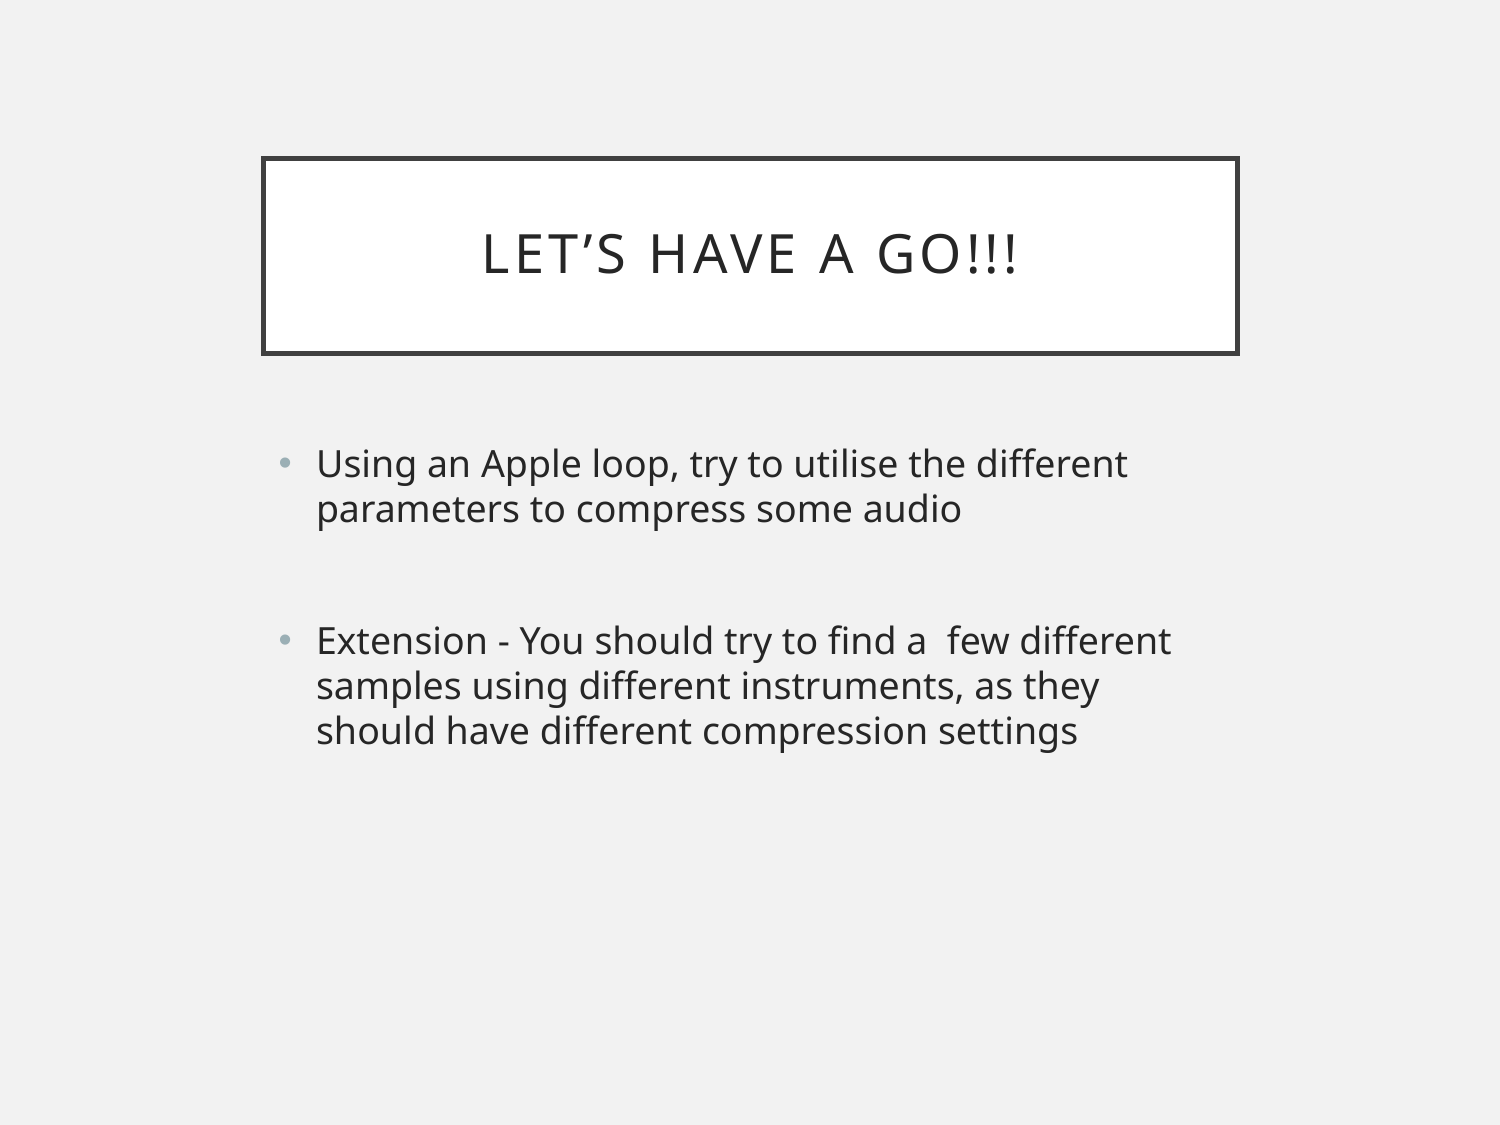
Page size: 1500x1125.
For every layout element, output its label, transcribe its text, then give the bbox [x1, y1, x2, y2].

title Let’s have a go!!! [261, 156, 1240, 356]
list Using an Apple loop, try to utilise the different parameters to compress some audio Extension - You should try to find a few different samples using different instruments, as they should have different compression settings [263, 432, 1238, 942]
